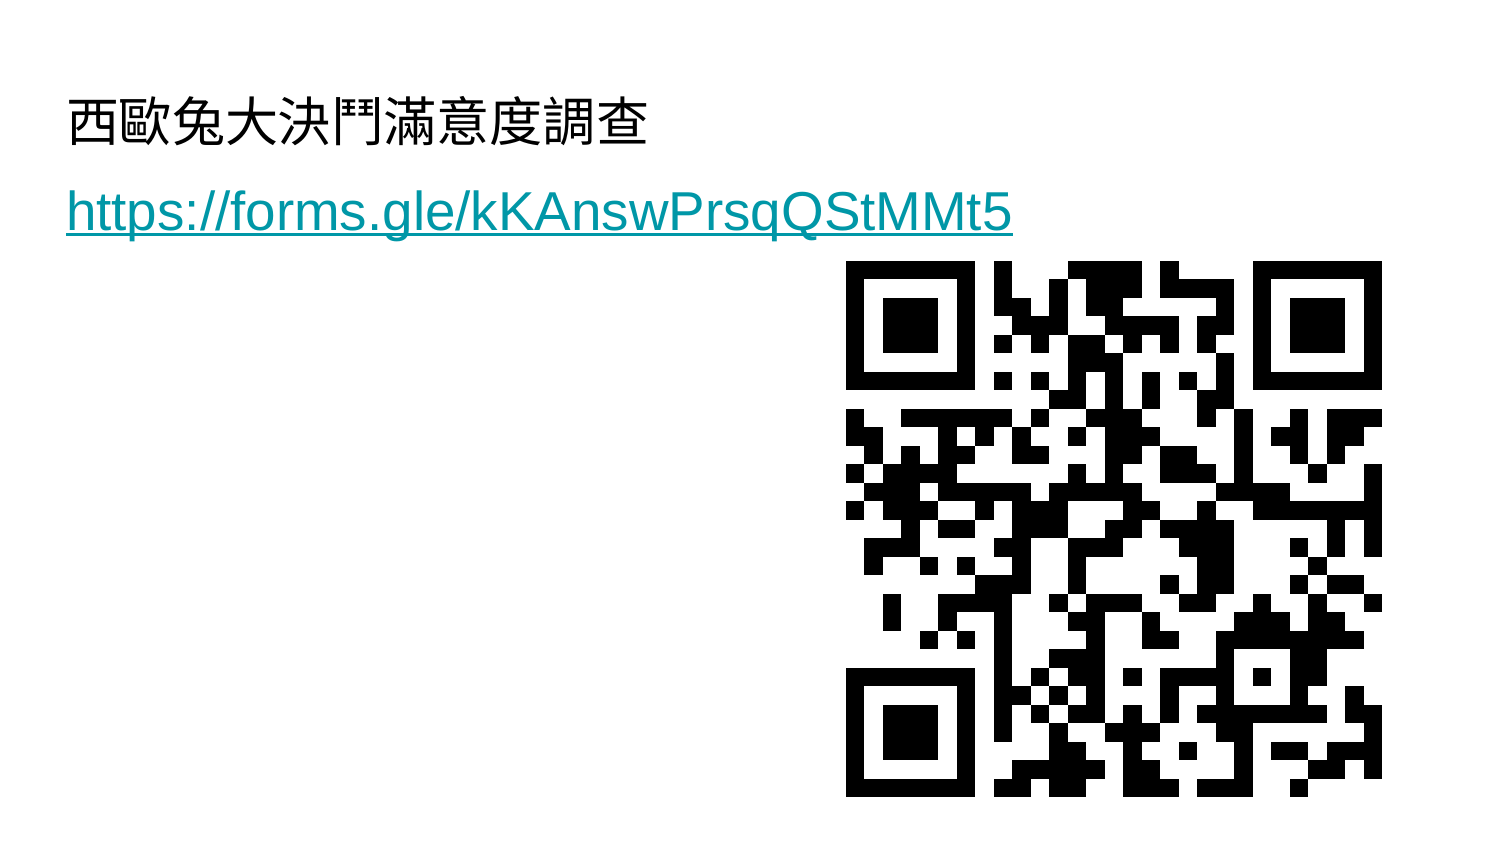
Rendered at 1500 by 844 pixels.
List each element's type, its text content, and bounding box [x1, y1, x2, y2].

title 西歐兔大決鬥滿意度調查 [51, 72, 1449, 167]
picture [830, 243, 1430, 814]
list https://forms.gle/kKAnswPrsqQStMMt5 [51, 150, 1084, 257]
